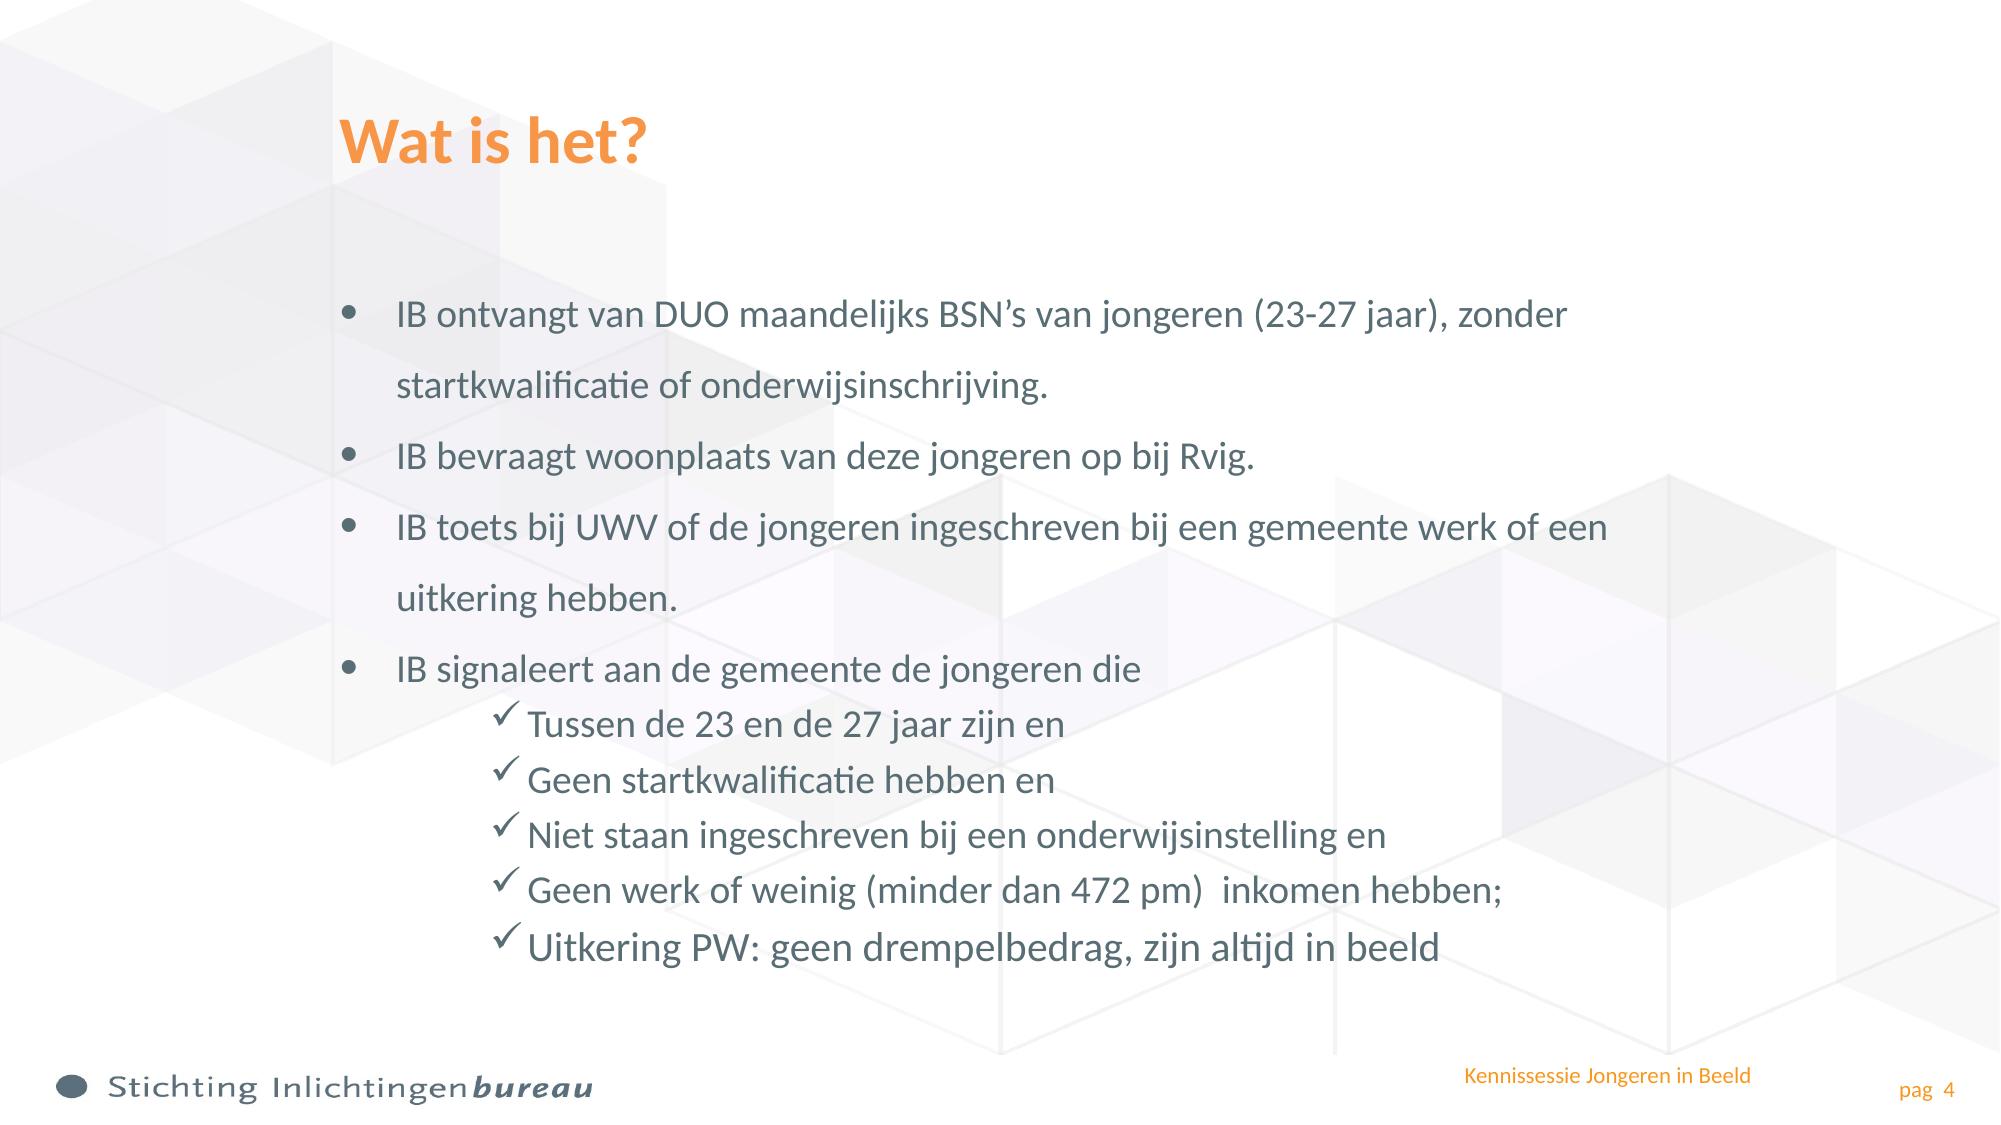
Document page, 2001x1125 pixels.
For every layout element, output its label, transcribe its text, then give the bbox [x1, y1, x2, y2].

title Wat is het? [324, 90, 1675, 240]
list IB ontvangt van DUO maandelijks BSN’s van jongeren (23-27 jaar), zonder startkwalificatie of onderwijsinschrijving. IB bevraagt woonplaats van deze jongeren op bij Rvig. IB toets bij UWV of de jongeren ingeschreven bij een gemeente werk of een uitkering hebben. IB signaleert aan de gemeente de jongeren die Tussen de 23 en de 27 jaar zijn en Geen startkwalificatie hebben en Niet staan ingeschreven bij een onderwijsinstelling en Geen werk of weinig (minder dan 472 pm) inkomen hebben; Uitkering PW: geen drempelbedrag, zijn altijd in beeld [324, 256, 1675, 1005]
slide_number Kennissessie Jongeren in Beeld [1285, 1057, 1752, 1118]
picture [56, 1072, 592, 1106]
picture [0, 0, 2000, 1055]
